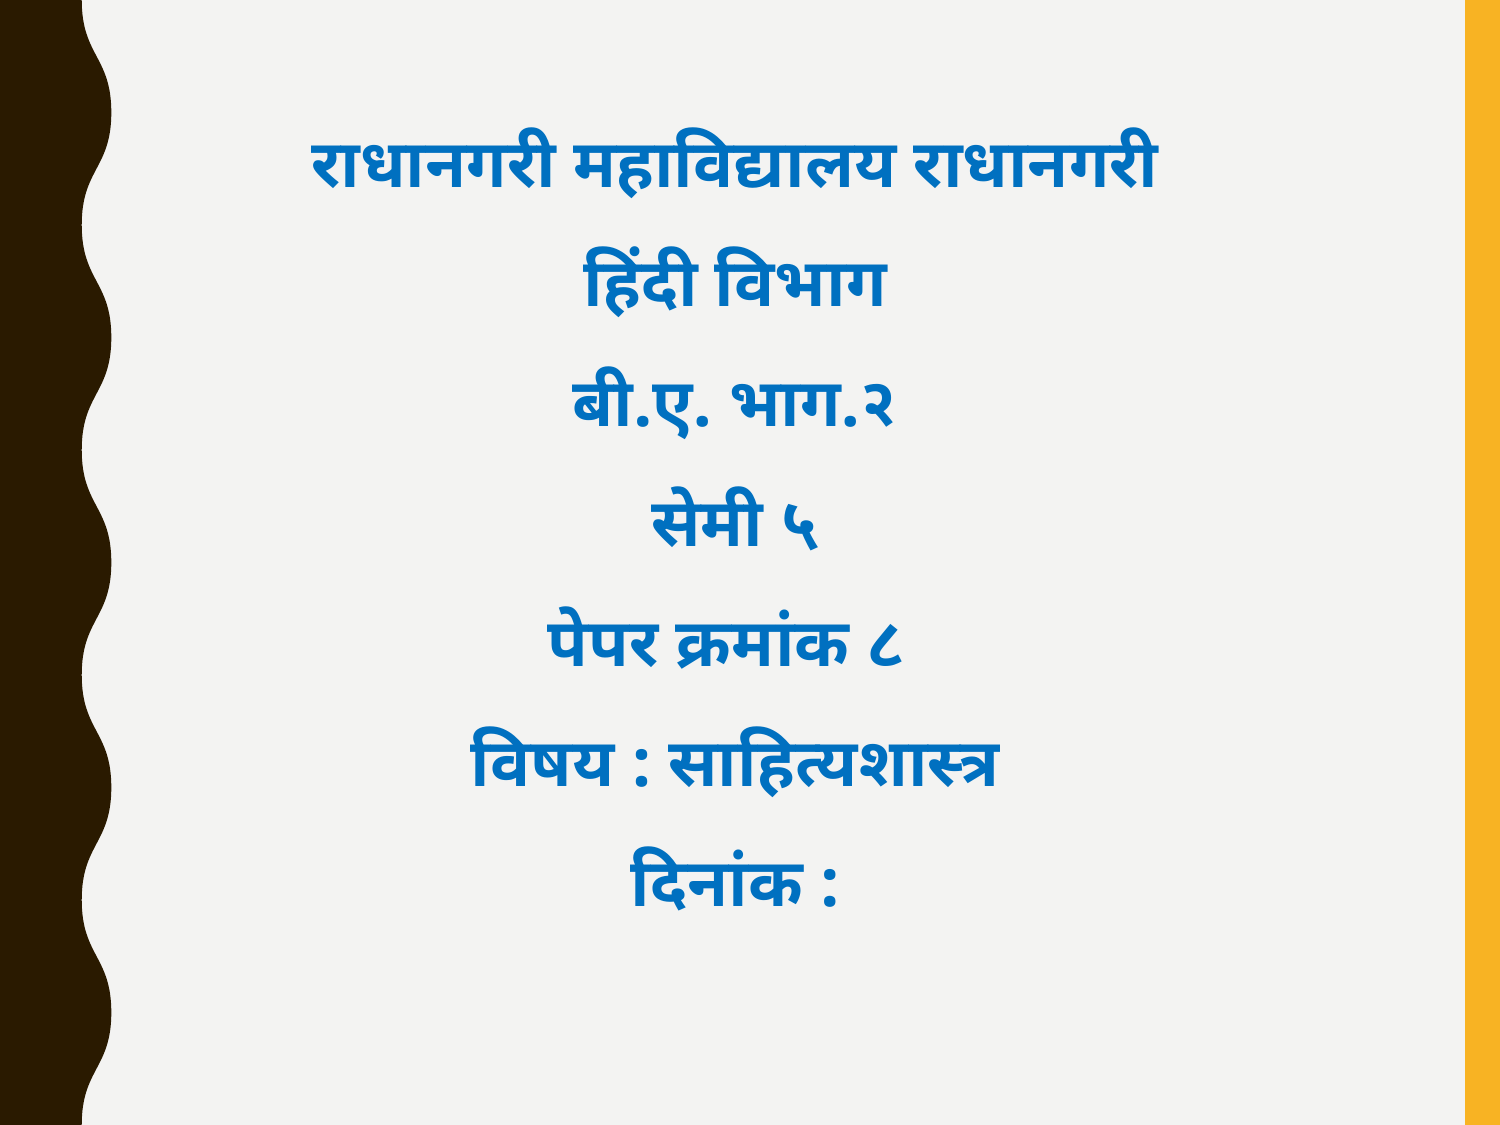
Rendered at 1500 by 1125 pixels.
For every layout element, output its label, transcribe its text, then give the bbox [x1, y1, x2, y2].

text_box राधानगरी महाविद्यालय राधानगरी हिंदी विभाग बी.ए. भाग.२ सेमी ५ पेपर क्रमांक ८ विषय : साहित्यशास्त्र दिनांक : [74, 72, 1413, 1048]
